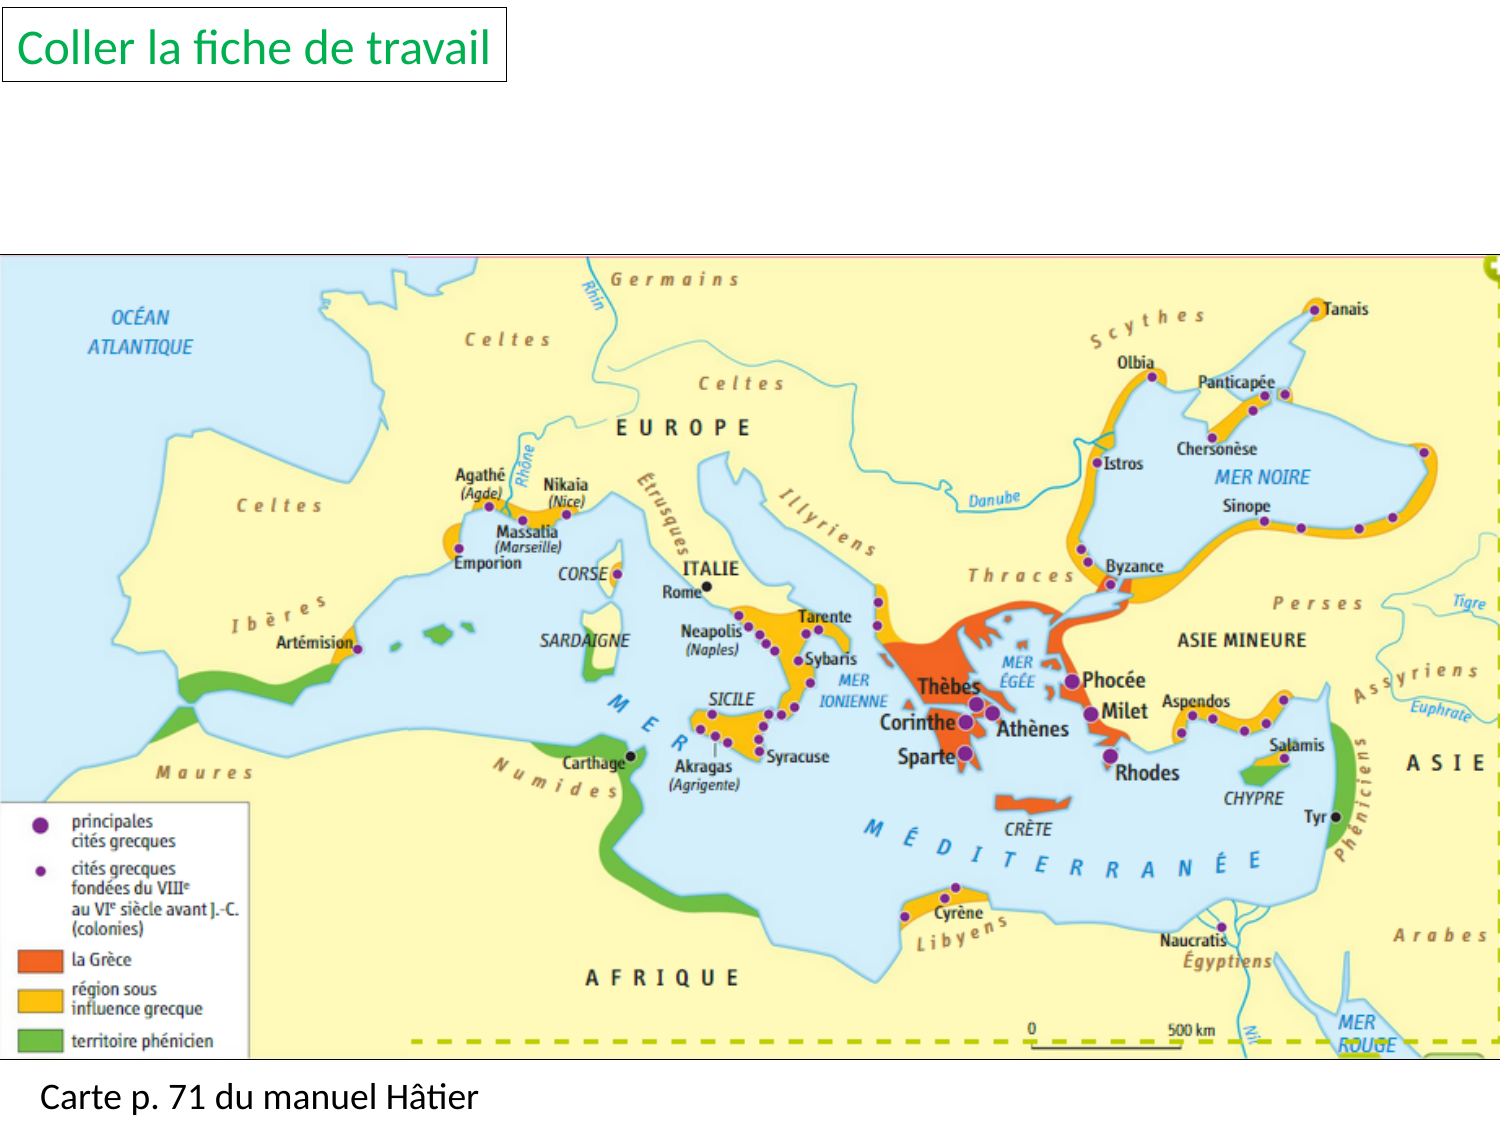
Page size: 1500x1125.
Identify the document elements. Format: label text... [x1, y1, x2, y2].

text_box Coller la fiche de travail [2, 7, 507, 82]
text_box Carte p. 71 du manuel Hâtier [25, 1066, 504, 1125]
picture [0, 255, 1500, 1059]
